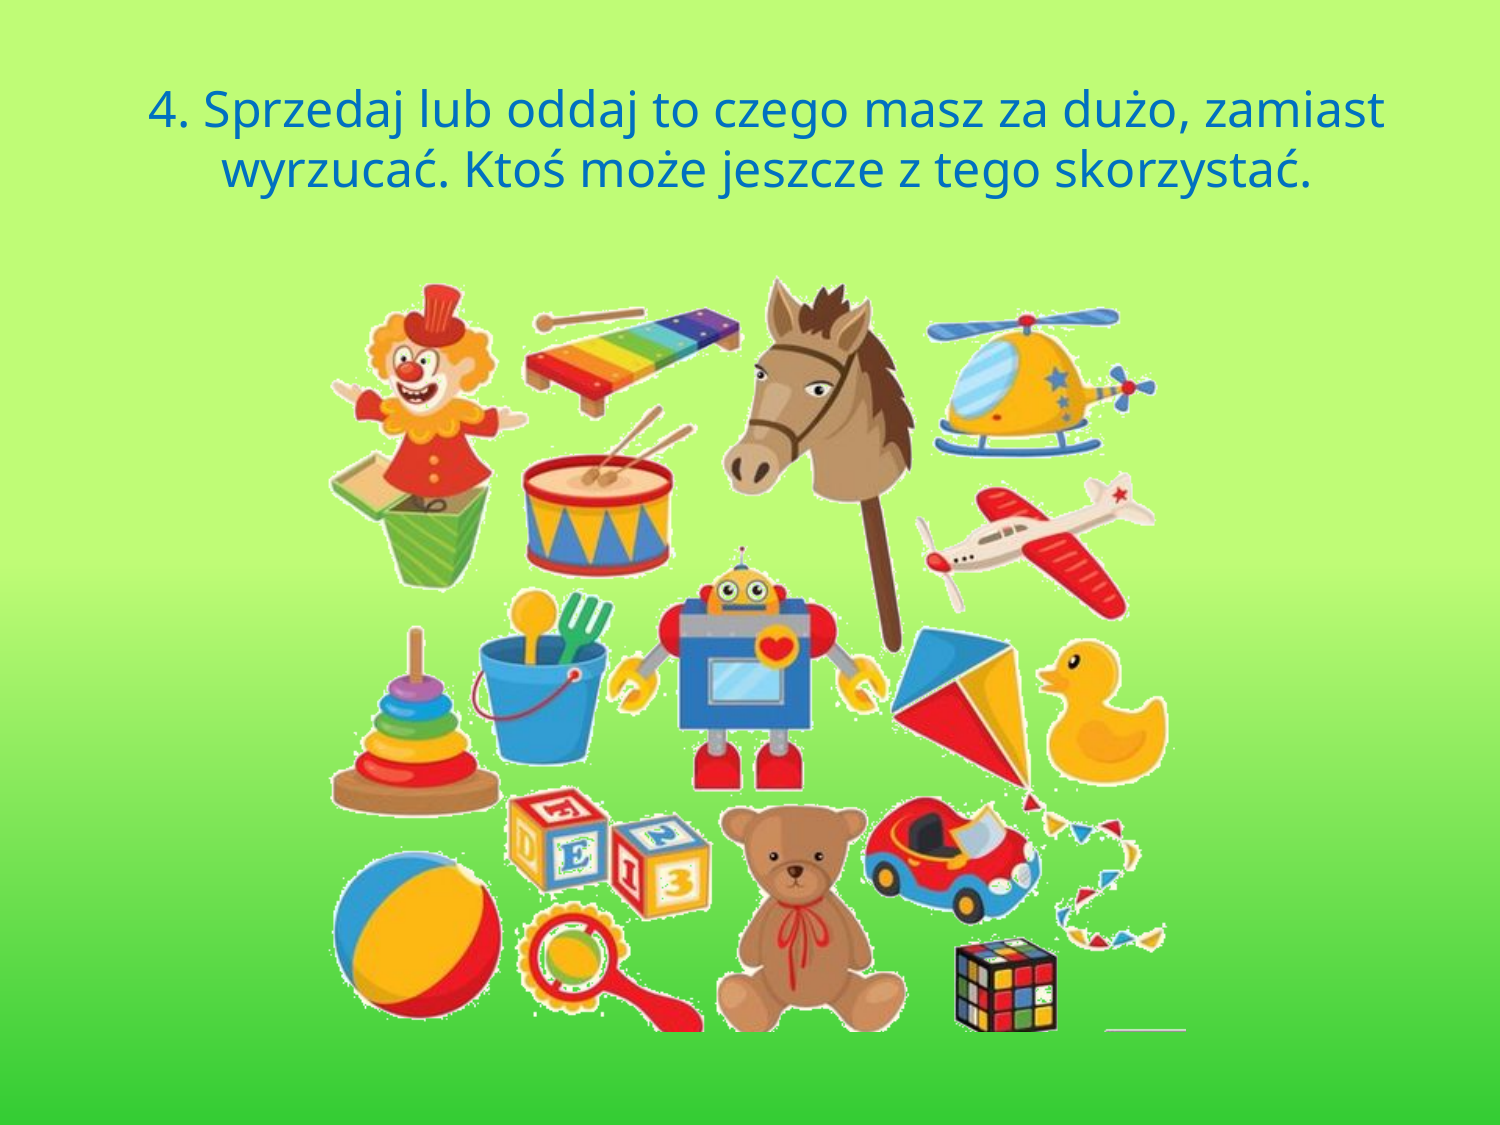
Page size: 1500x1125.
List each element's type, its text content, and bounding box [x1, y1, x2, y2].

picture [304, 245, 1187, 1032]
text_box 4. Sprzedaj lub oddaj to czego masz za dużo, zamiast wyrzucać. Ktoś może jeszcze z tego skorzystać. [82, 70, 1454, 205]
